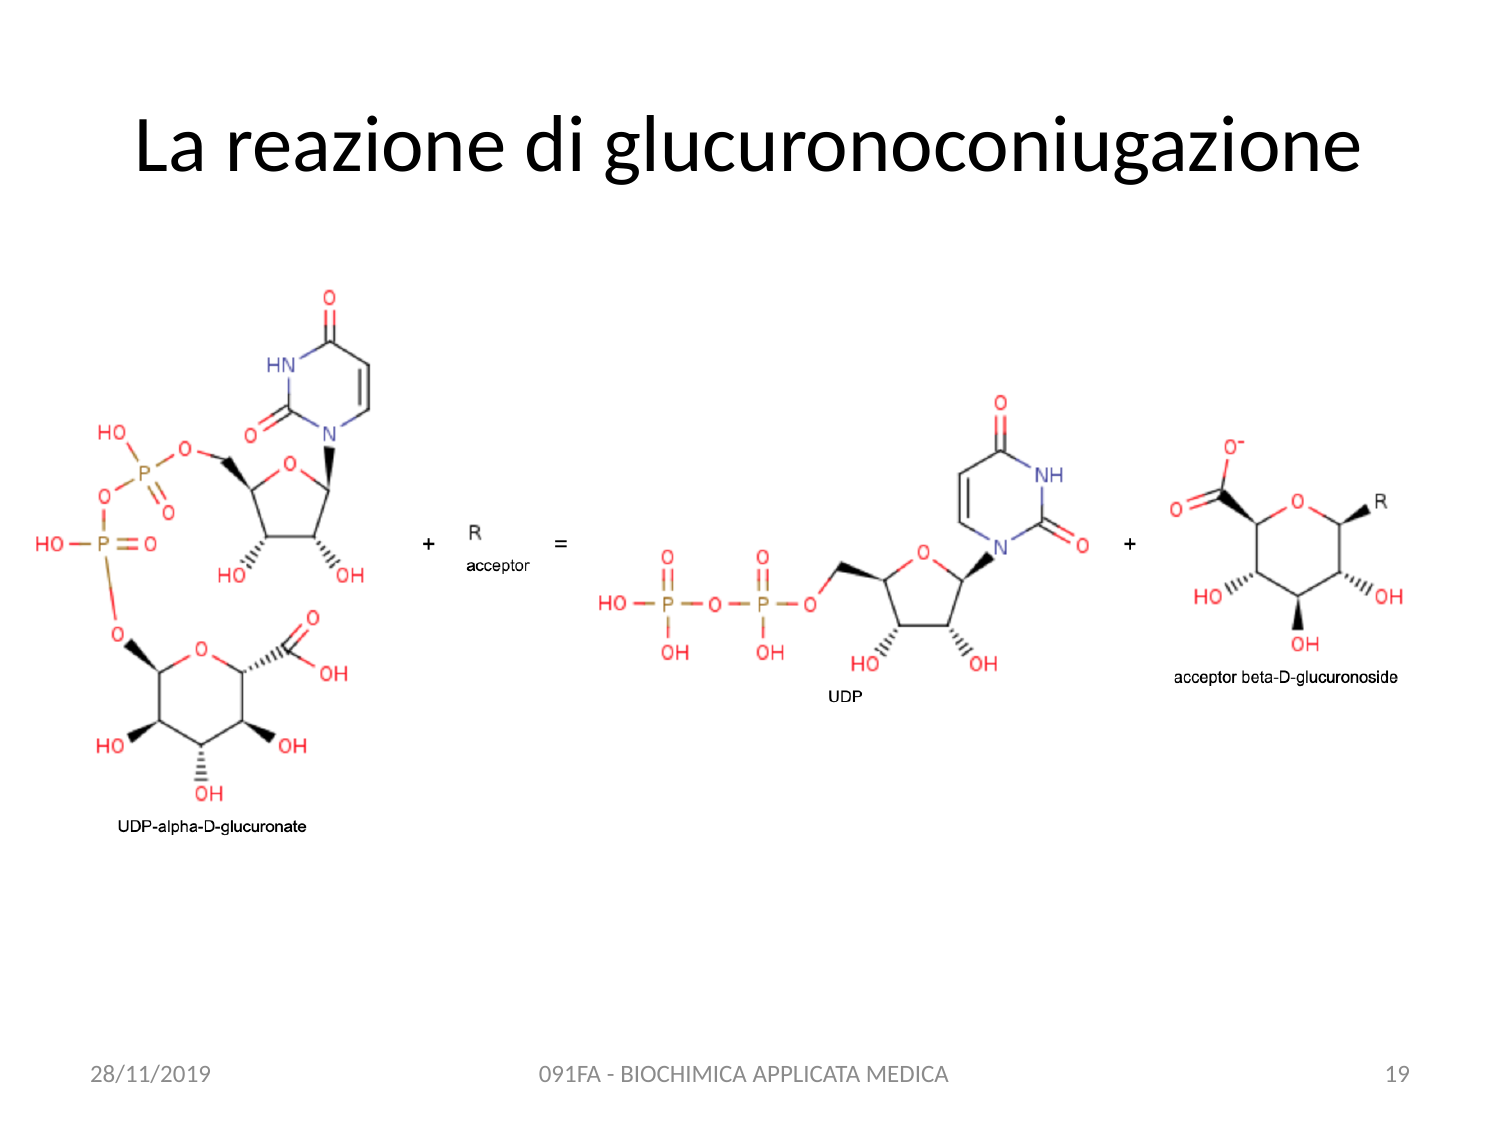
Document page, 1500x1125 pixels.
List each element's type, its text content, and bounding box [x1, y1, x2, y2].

footer 091FA - BIOCHIMICA APPLICATA MEDICA [512, 1042, 988, 1103]
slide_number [75, 1042, 425, 1103]
title La reazione di glucuronoconiugazione [75, 45, 1425, 227]
slide_number 19 [1074, 1042, 1425, 1103]
picture [0, 228, 1500, 895]
